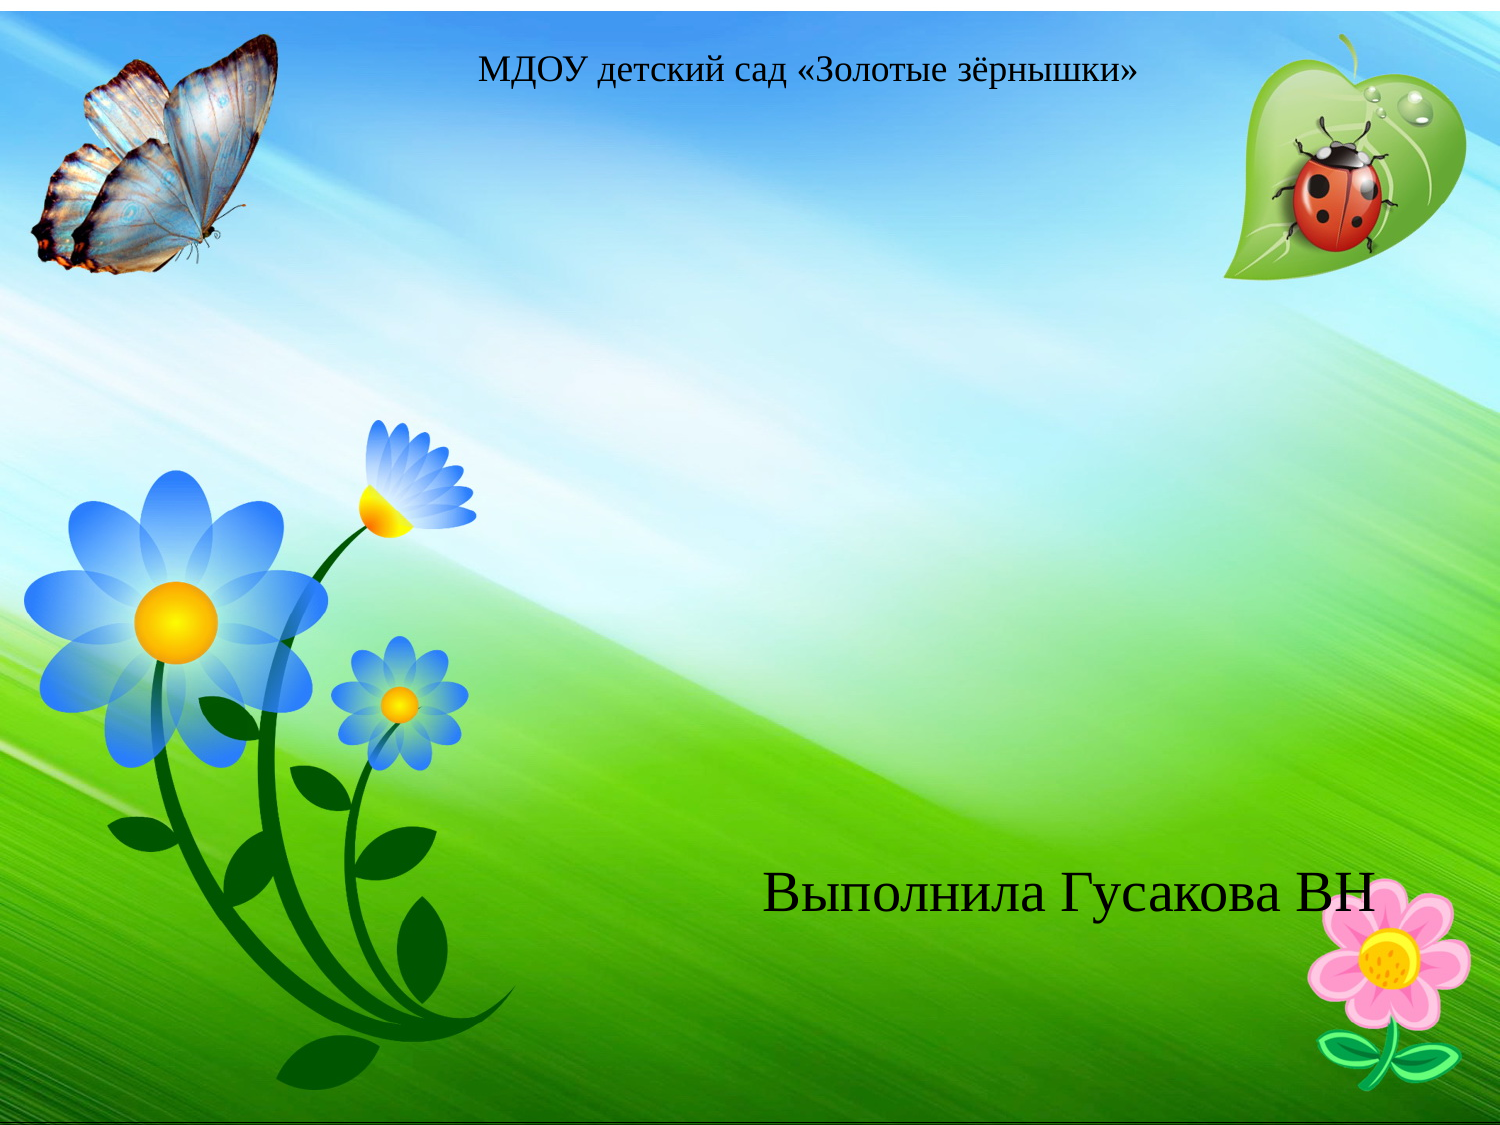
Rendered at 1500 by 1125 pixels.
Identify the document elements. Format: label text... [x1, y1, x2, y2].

title Летняя оздоровительная работа в младшей группе «Антошка» [307, 275, 1265, 705]
subtitle Выполнила Гусакова ВН [598, 853, 1500, 1014]
text_box МДОУ детский сад «Золотые зёрнышки» [450, 36, 1167, 231]
picture [0, 0, 1500, 1125]
